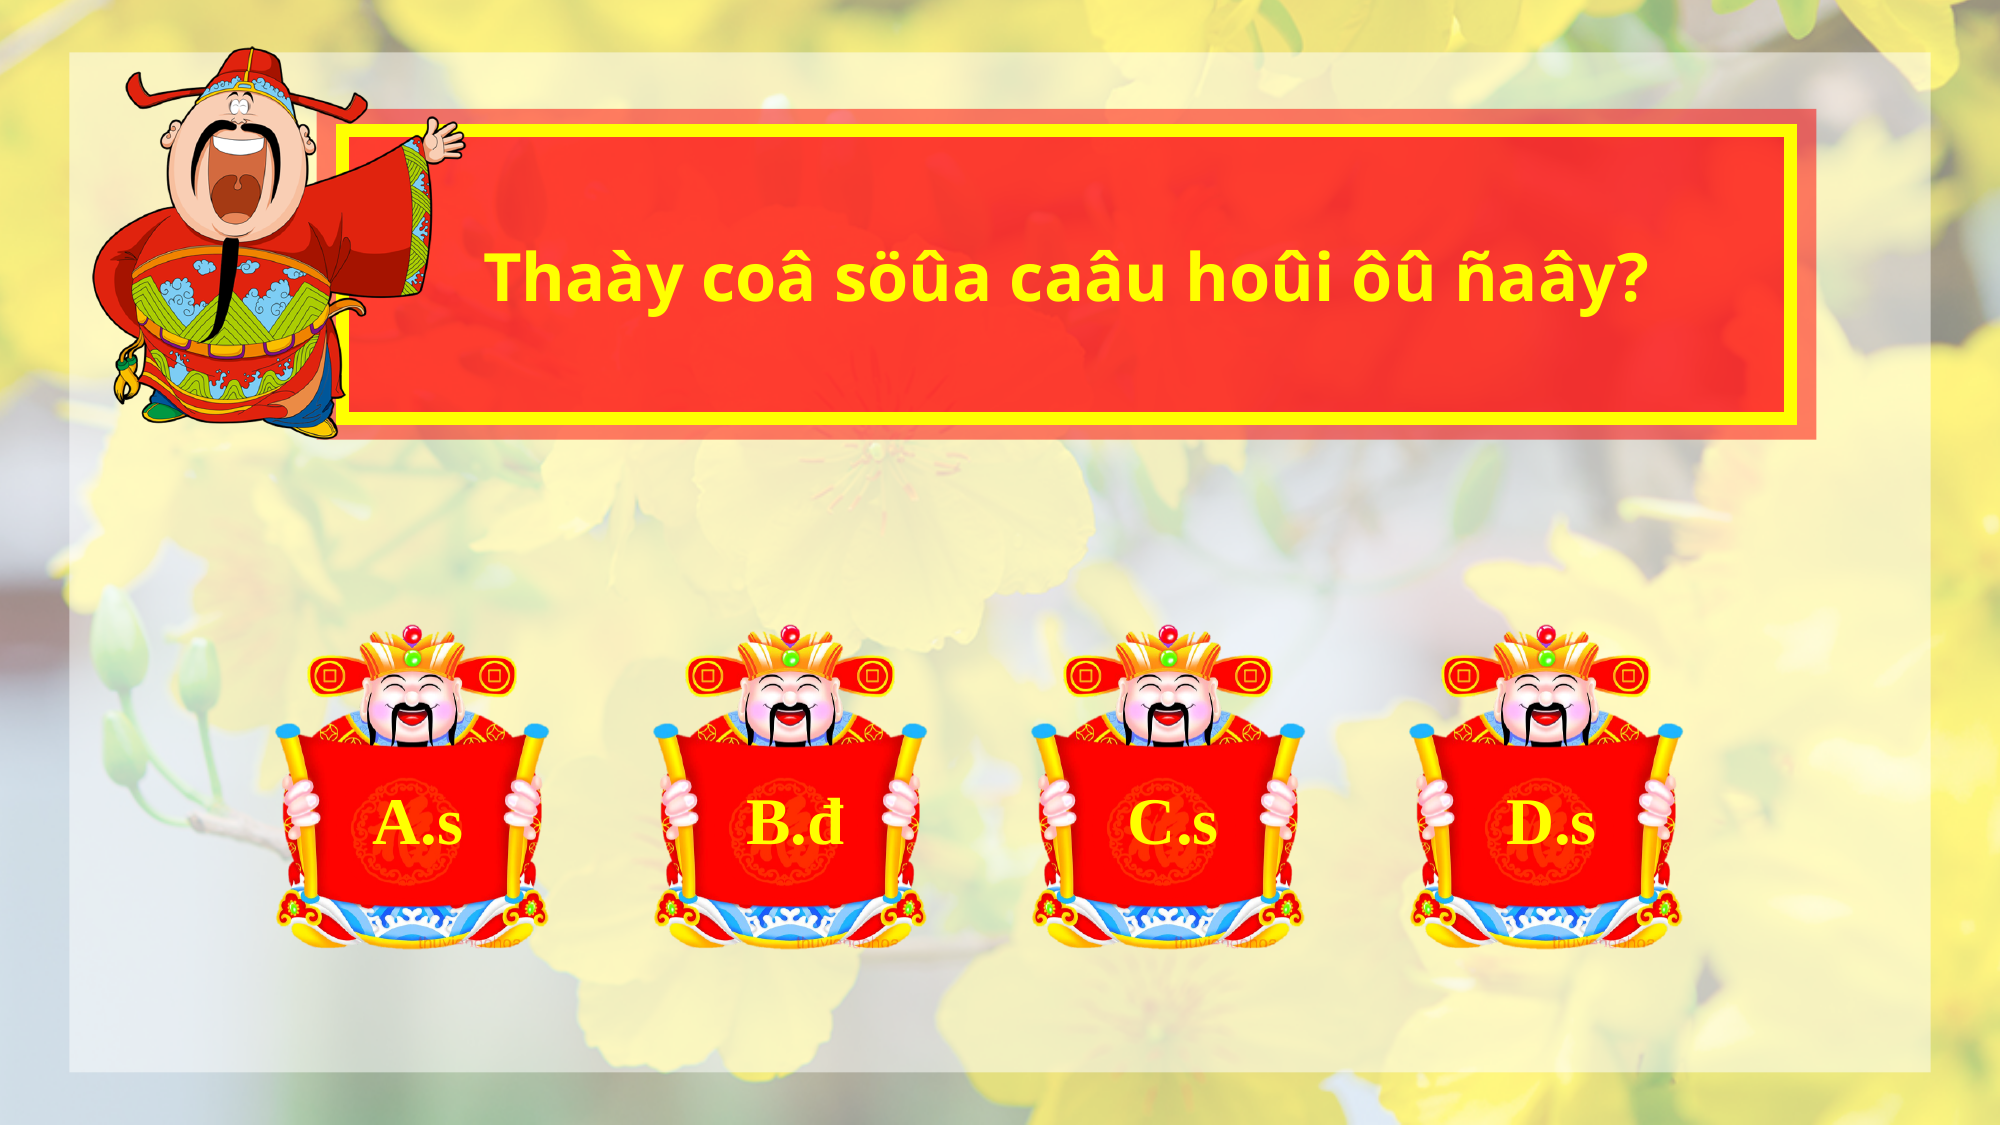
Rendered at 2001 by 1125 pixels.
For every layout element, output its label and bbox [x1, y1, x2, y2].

text_box [1009, 621, 1338, 953]
text_box [631, 621, 960, 953]
text_box [68, 51, 1932, 1073]
text_box [253, 621, 582, 953]
text_box [1387, 621, 1716, 953]
picture [69, 33, 488, 453]
text_box [488, 108, 1817, 440]
